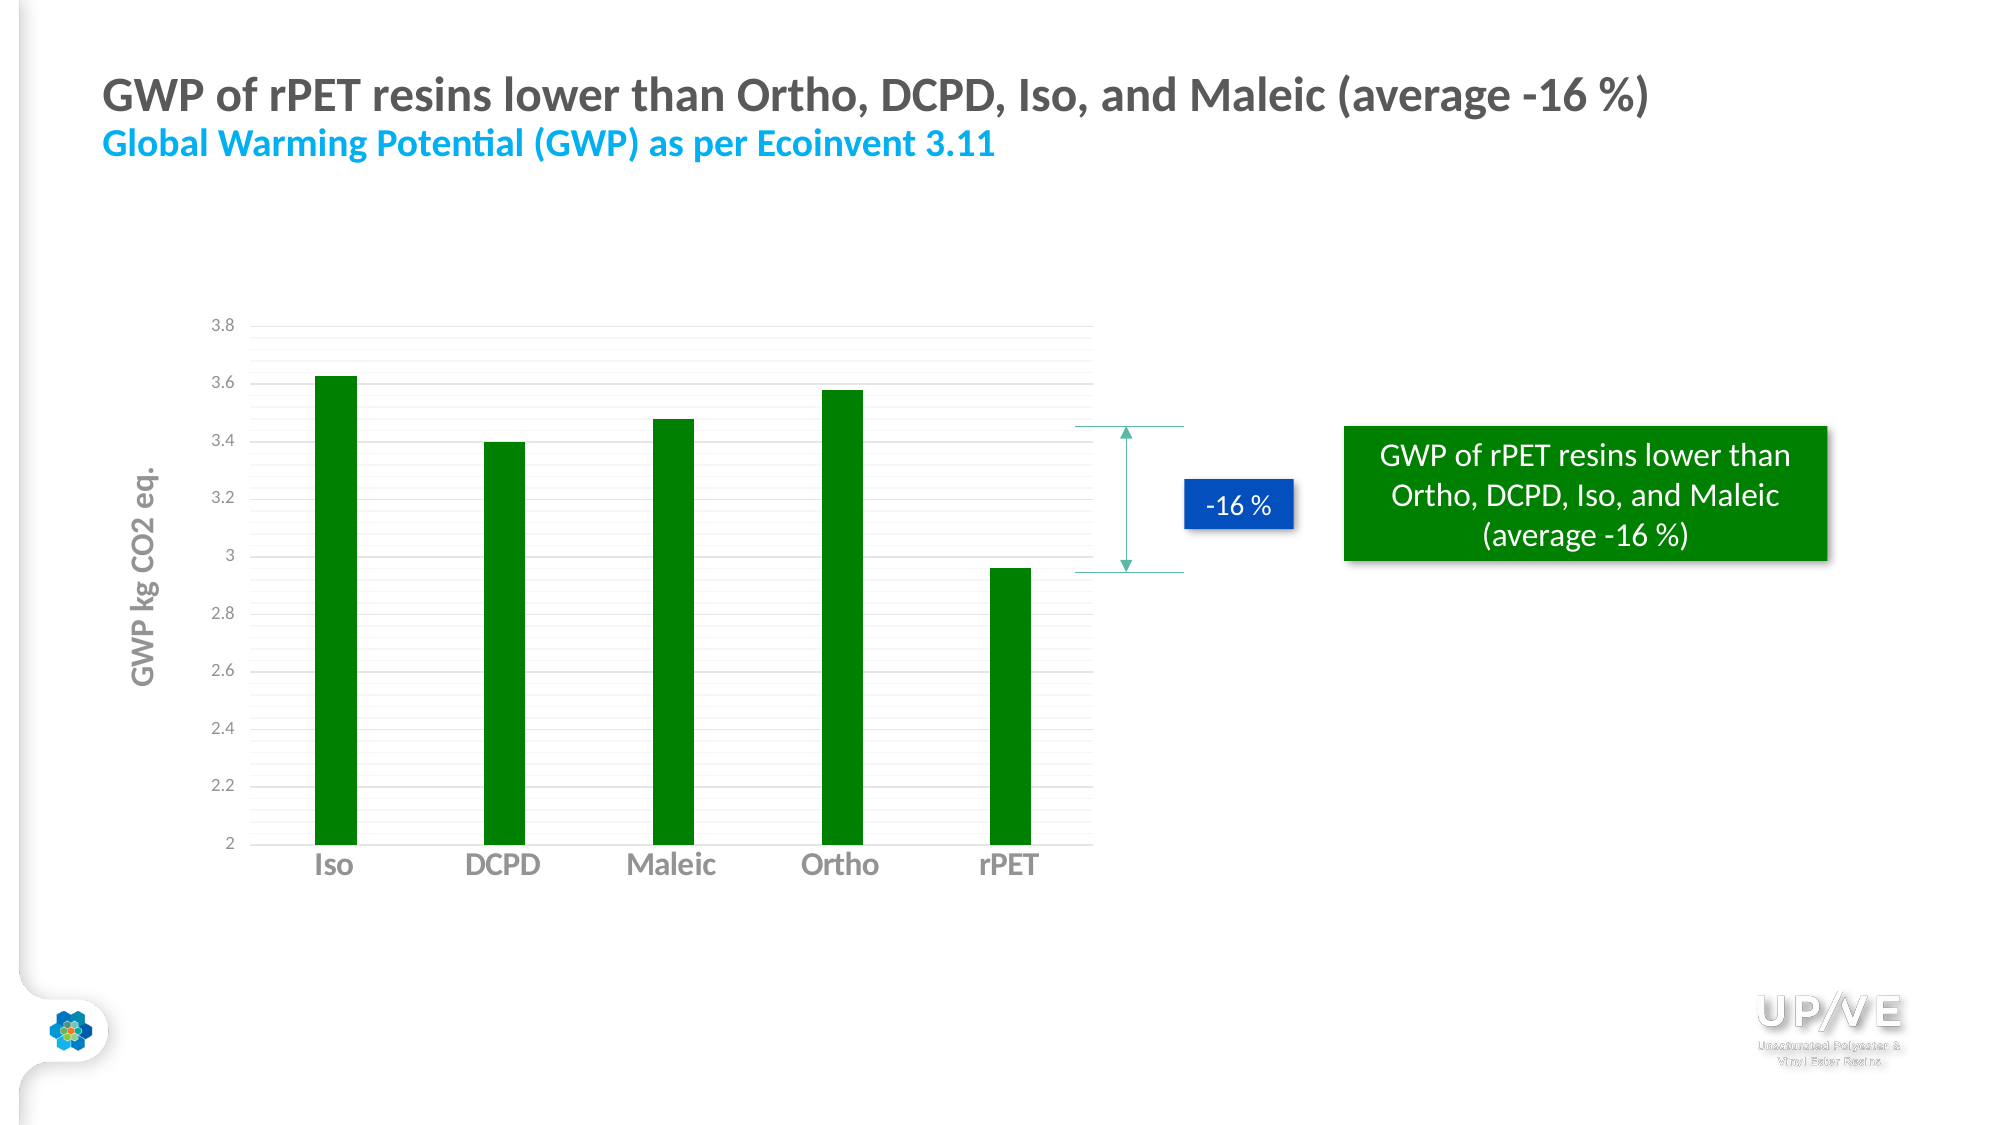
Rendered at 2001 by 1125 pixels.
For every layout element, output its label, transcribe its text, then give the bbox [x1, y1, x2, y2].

chart [102, 303, 1117, 927]
title GWP of rPET resins lower than Ortho, DCPD, Iso, and Maleic (average -16 %) Global Warming Potential (GWP) as per Ecoinvent 3.11 [102, 59, 1898, 173]
text_box GWP of rPET resins lower than Ortho, DCPD, Iso, and Maleic (average -16 %) [1344, 426, 1828, 561]
picture [1758, 991, 1900, 1067]
text_box -16 % [1184, 479, 1294, 530]
picture [0, 0, 181, 1125]
